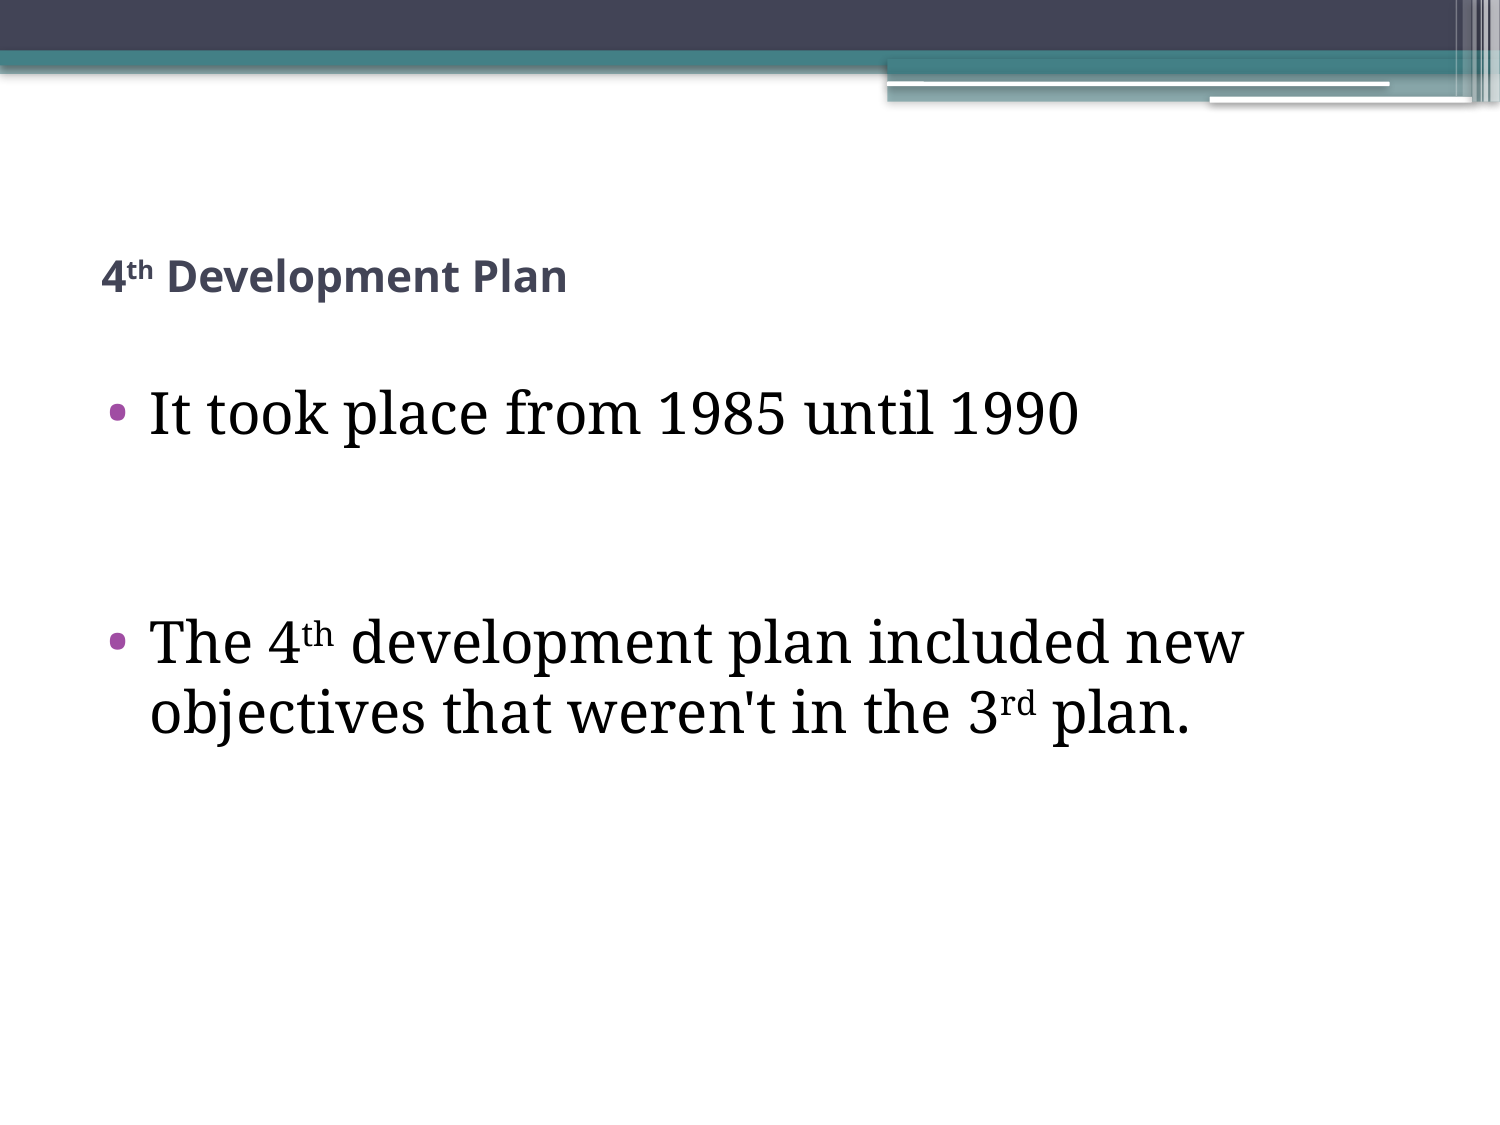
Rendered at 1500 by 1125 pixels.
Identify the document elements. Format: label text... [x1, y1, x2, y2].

title 4th Development Plan [75, 187, 1425, 363]
list It took place from 1985 until 1990 The 4th development plan included new objectives that weren't in the 3rd plan. [75, 368, 1425, 1079]
